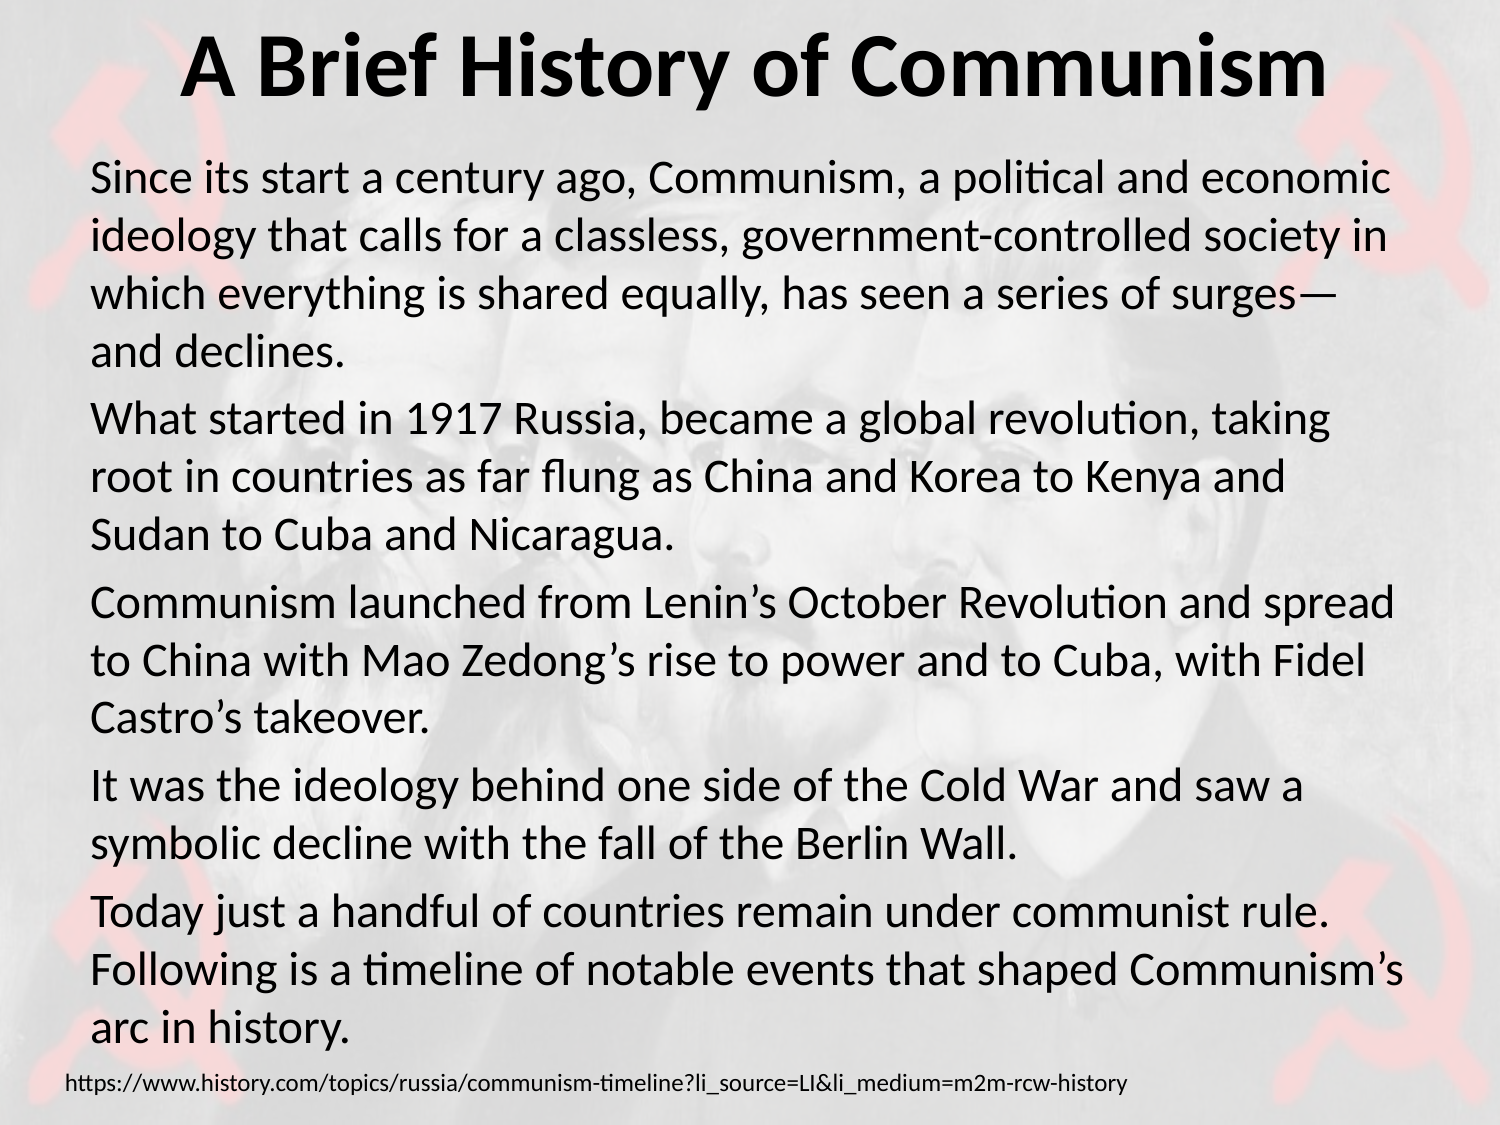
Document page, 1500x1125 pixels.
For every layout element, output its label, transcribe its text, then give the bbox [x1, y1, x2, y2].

list Since its start a century ago, Communism, a political and economic ideology that calls for a classless, government-controlled society in which everything is shared equally, has seen a series of surges—and declines. What started in 1917 Russia, became a global revolution, taking root in countries as far flung as China and Korea to Kenya and Sudan to Cuba and Nicaragua. Communism launched from Lenin’s October Revolution and spread to China with Mao Zedong’s rise to power and to Cuba, with Fidel Castro’s takeover. It was the ideology behind one side of the Cold War and saw a symbolic decline with the fall of the Berlin Wall. Today just a handful of countries remain under communist rule. Following is a timeline of notable events that shaped Communism’s arc in history. [75, 137, 1425, 1059]
title A Brief History of Communism [5, 0, 1500, 121]
text_box https://www.history.com/topics/russia/communism-timeline?li_source=LI&li_medium=m2m-rcw-history [49, 1059, 1478, 1105]
